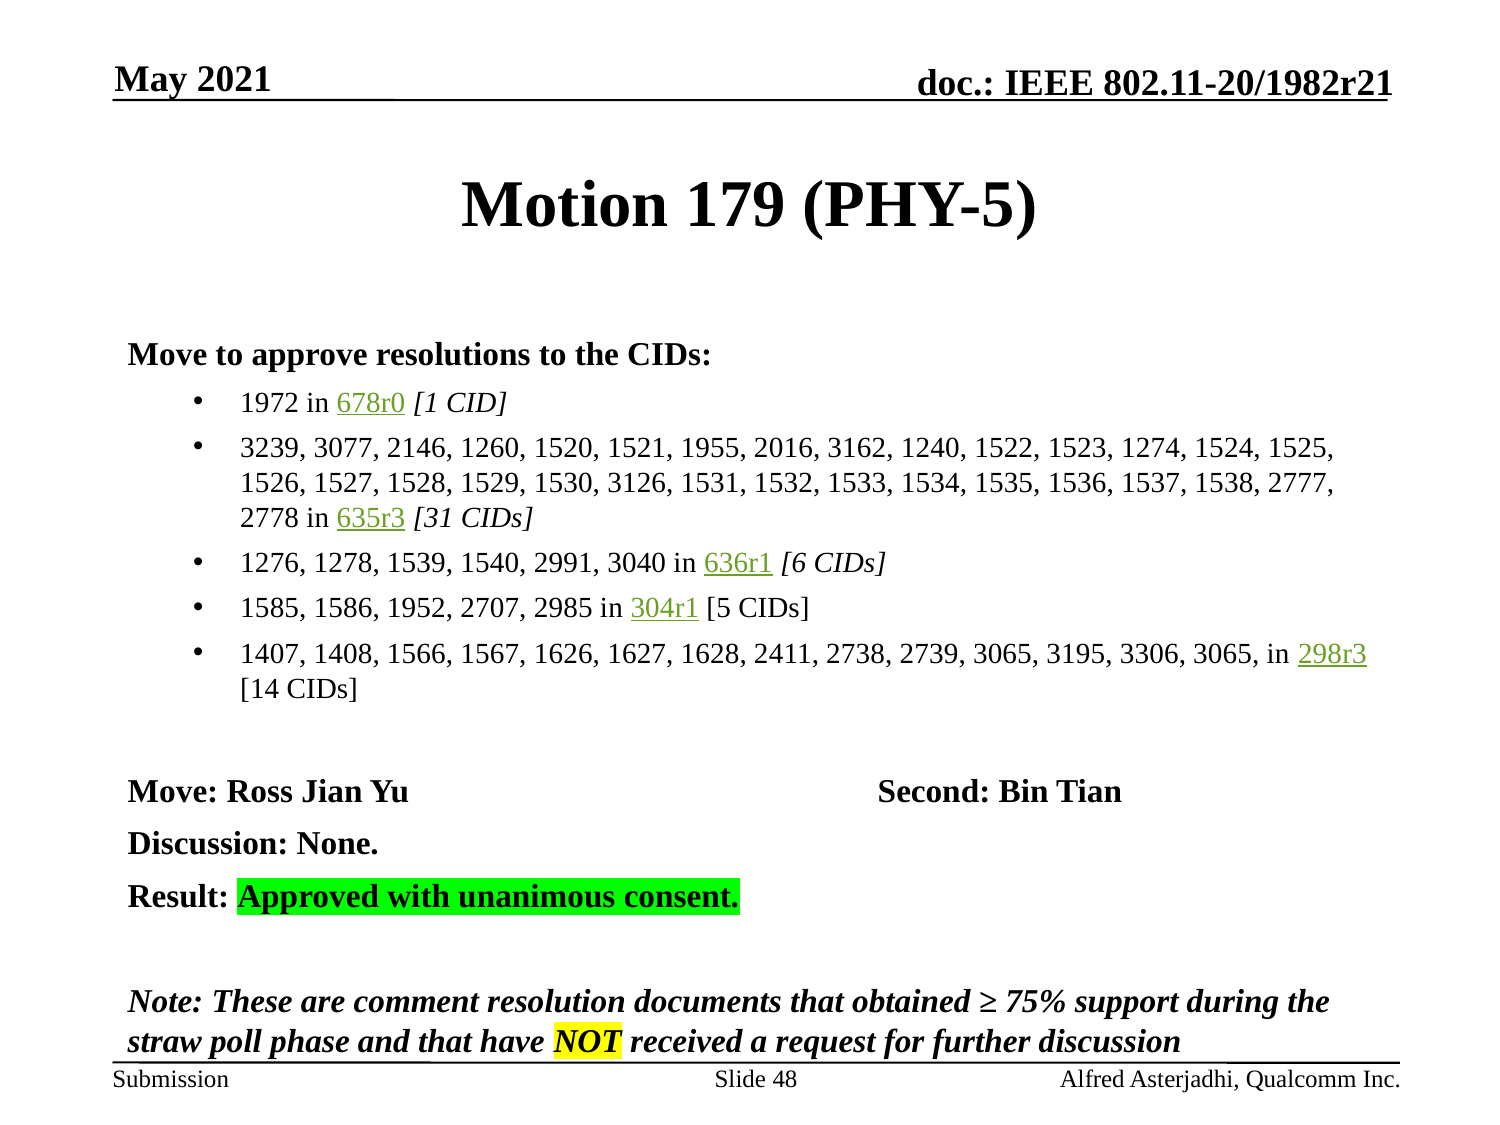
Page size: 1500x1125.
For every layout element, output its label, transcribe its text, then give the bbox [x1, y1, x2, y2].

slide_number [114, 54, 423, 100]
list Move to approve resolutions to the CIDs: 1972 in 678r0 [1 CID] 3239, 3077, 2146, 1260, 1520, 1521, 1955, 2016, 3162, 1240, 1522, 1523, 1274, 1524, 1525, 1526, 1527, 1528, 1529, 1530, 3126, 1531, 1532, 1533, 1534, 1535, 1536, 1537, 1538, 2777, 2778 in 635r3 [31 CIDs] 1276, 1278, 1539, 1540, 2991, 3040 in 636r1 [6 CIDs] 1585, 1586, 1952, 2707, 2985 in 304r1 [5 CIDs] 1407, 1408, 1566, 1567, 1626, 1627, 1628, 2411, 2738, 2739, 3065, 3195, 3306, 3065, in 298r3 [14 CIDs] Move: Ross Jian Yu Second: Bin Tian Discussion: None. Result: Approved with unanimous consent. Note: These are comment resolution documents that obtained ≥ 75% support during the straw poll phase and that have NOT received a request for further discussion [112, 324, 1388, 1063]
slide_number Slide 48 [712, 1061, 800, 1123]
footer Alfred Asterjadhi, Qualcomm Inc. [878, 1061, 1402, 1093]
title Motion 179 (PHY-5) [112, 112, 1388, 288]
